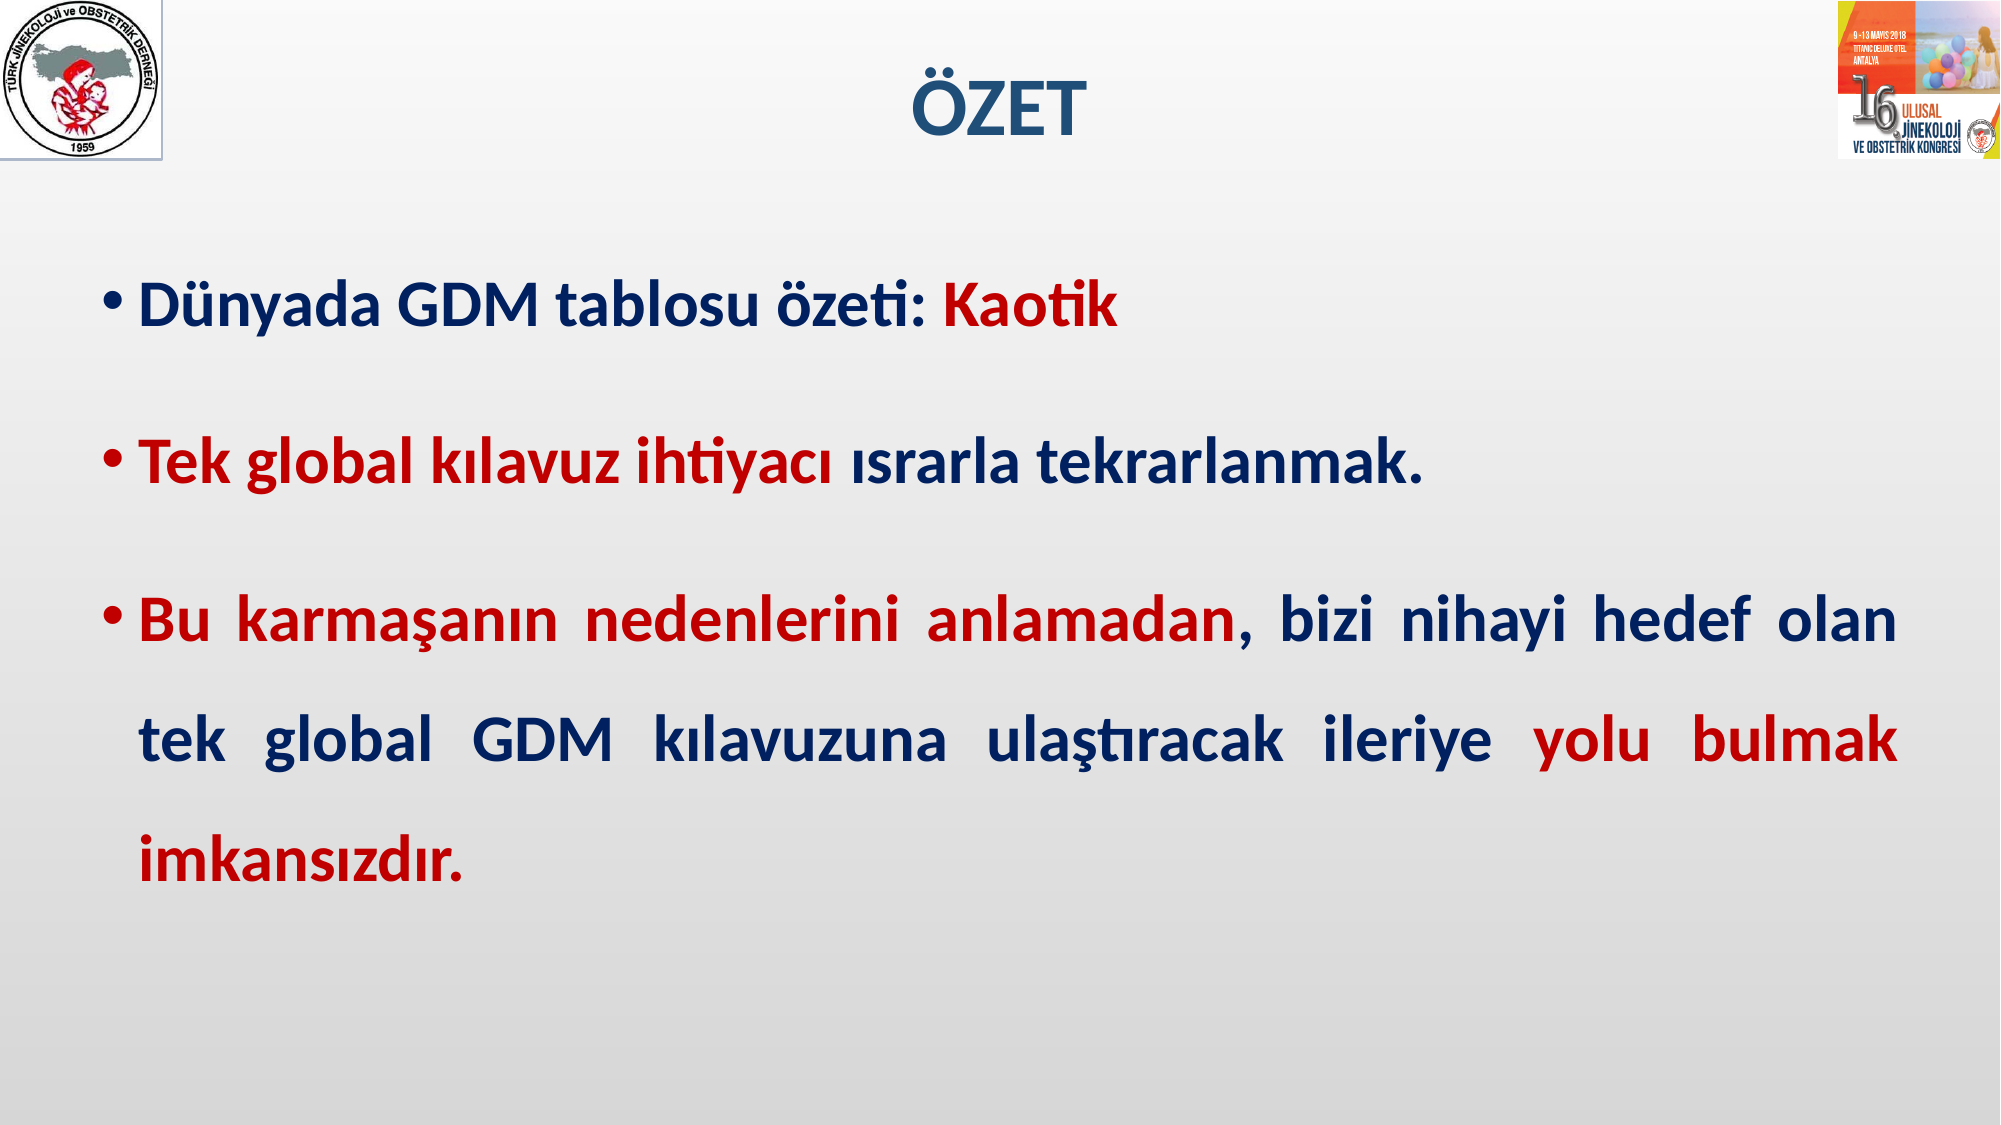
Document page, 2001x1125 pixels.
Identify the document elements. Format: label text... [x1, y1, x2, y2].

list Dünyada GDM tablosu özeti: Kaotik Tek global kılavuz ihtiyacı ısrarla tekrarlanmak. Bu karmaşanın nedenlerini anlamadan, bizi nihayi hedef olan tek global GDM kılavuzuna ulaştıracak ileriye yolu bulmak imkansızdır. [86, 211, 1914, 1035]
picture [0, 0, 161, 159]
picture [1838, 1, 2000, 159]
title ÖZET [137, 0, 1863, 211]
